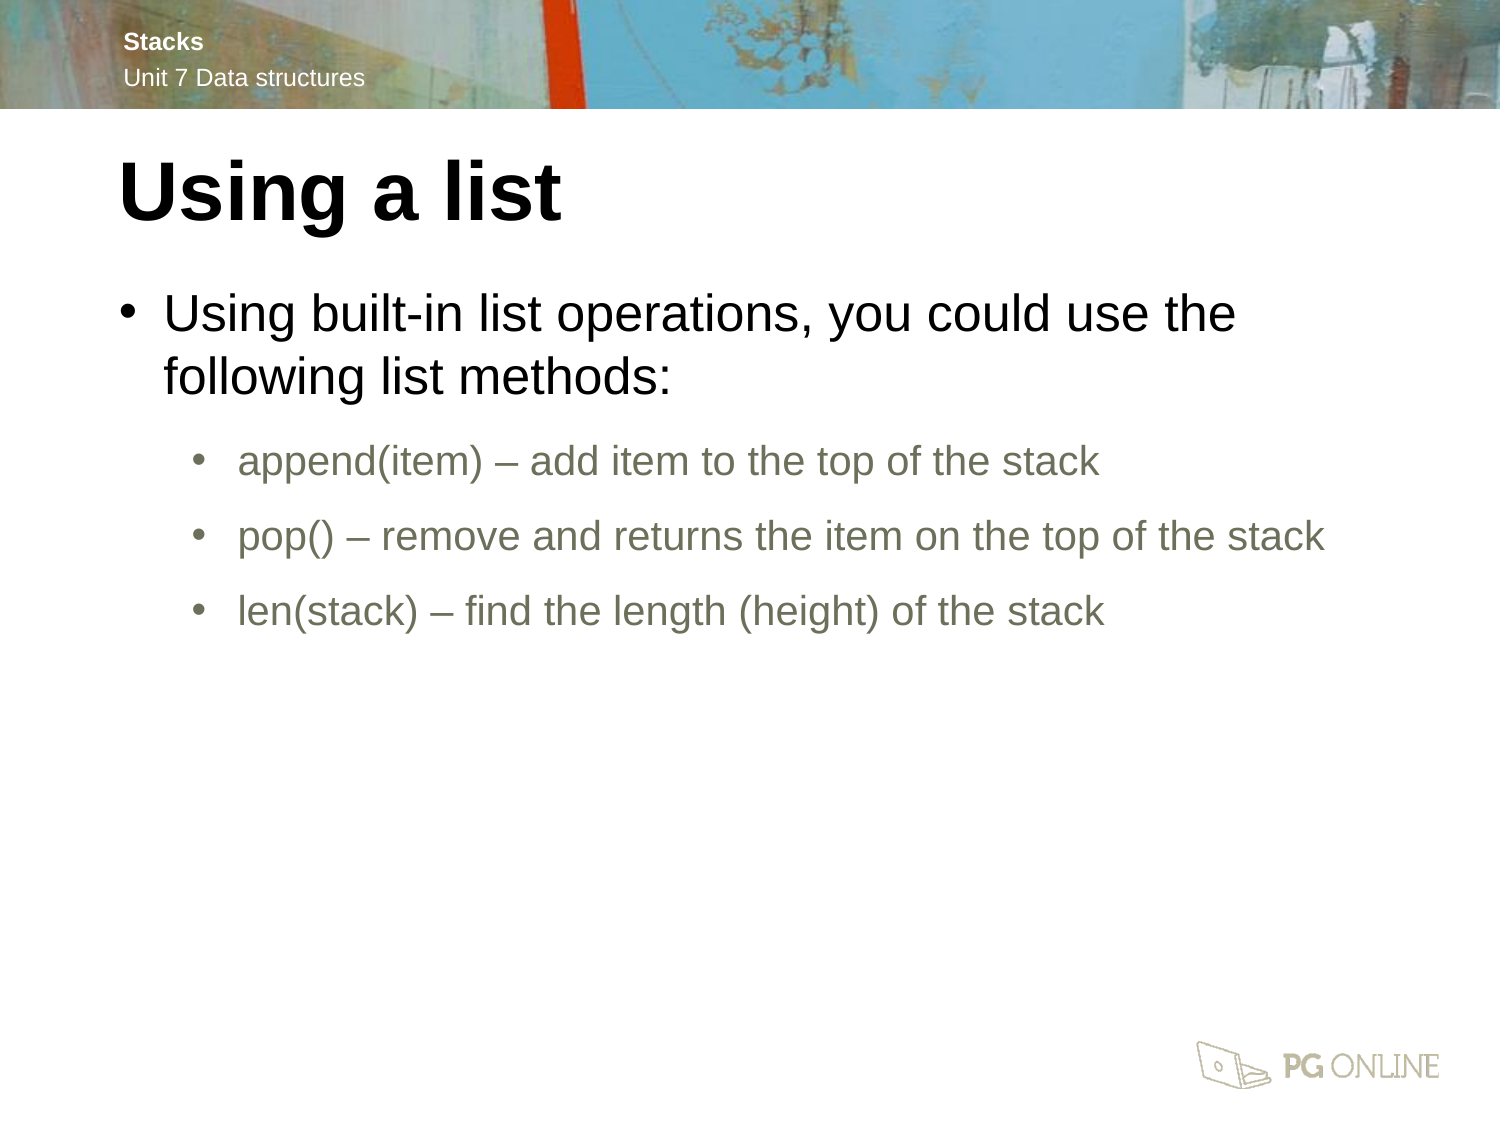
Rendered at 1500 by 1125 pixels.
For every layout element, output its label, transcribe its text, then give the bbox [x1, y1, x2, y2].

picture [0, 0, 1500, 109]
list Using built-in list operations, you could use the following list methods: append(item) – add item to the top of the stack pop() – remove and returns the item on the top of the stack len(stack) – find the length (height) of the stack [118, 279, 1350, 847]
list Using a list [118, 148, 1401, 259]
